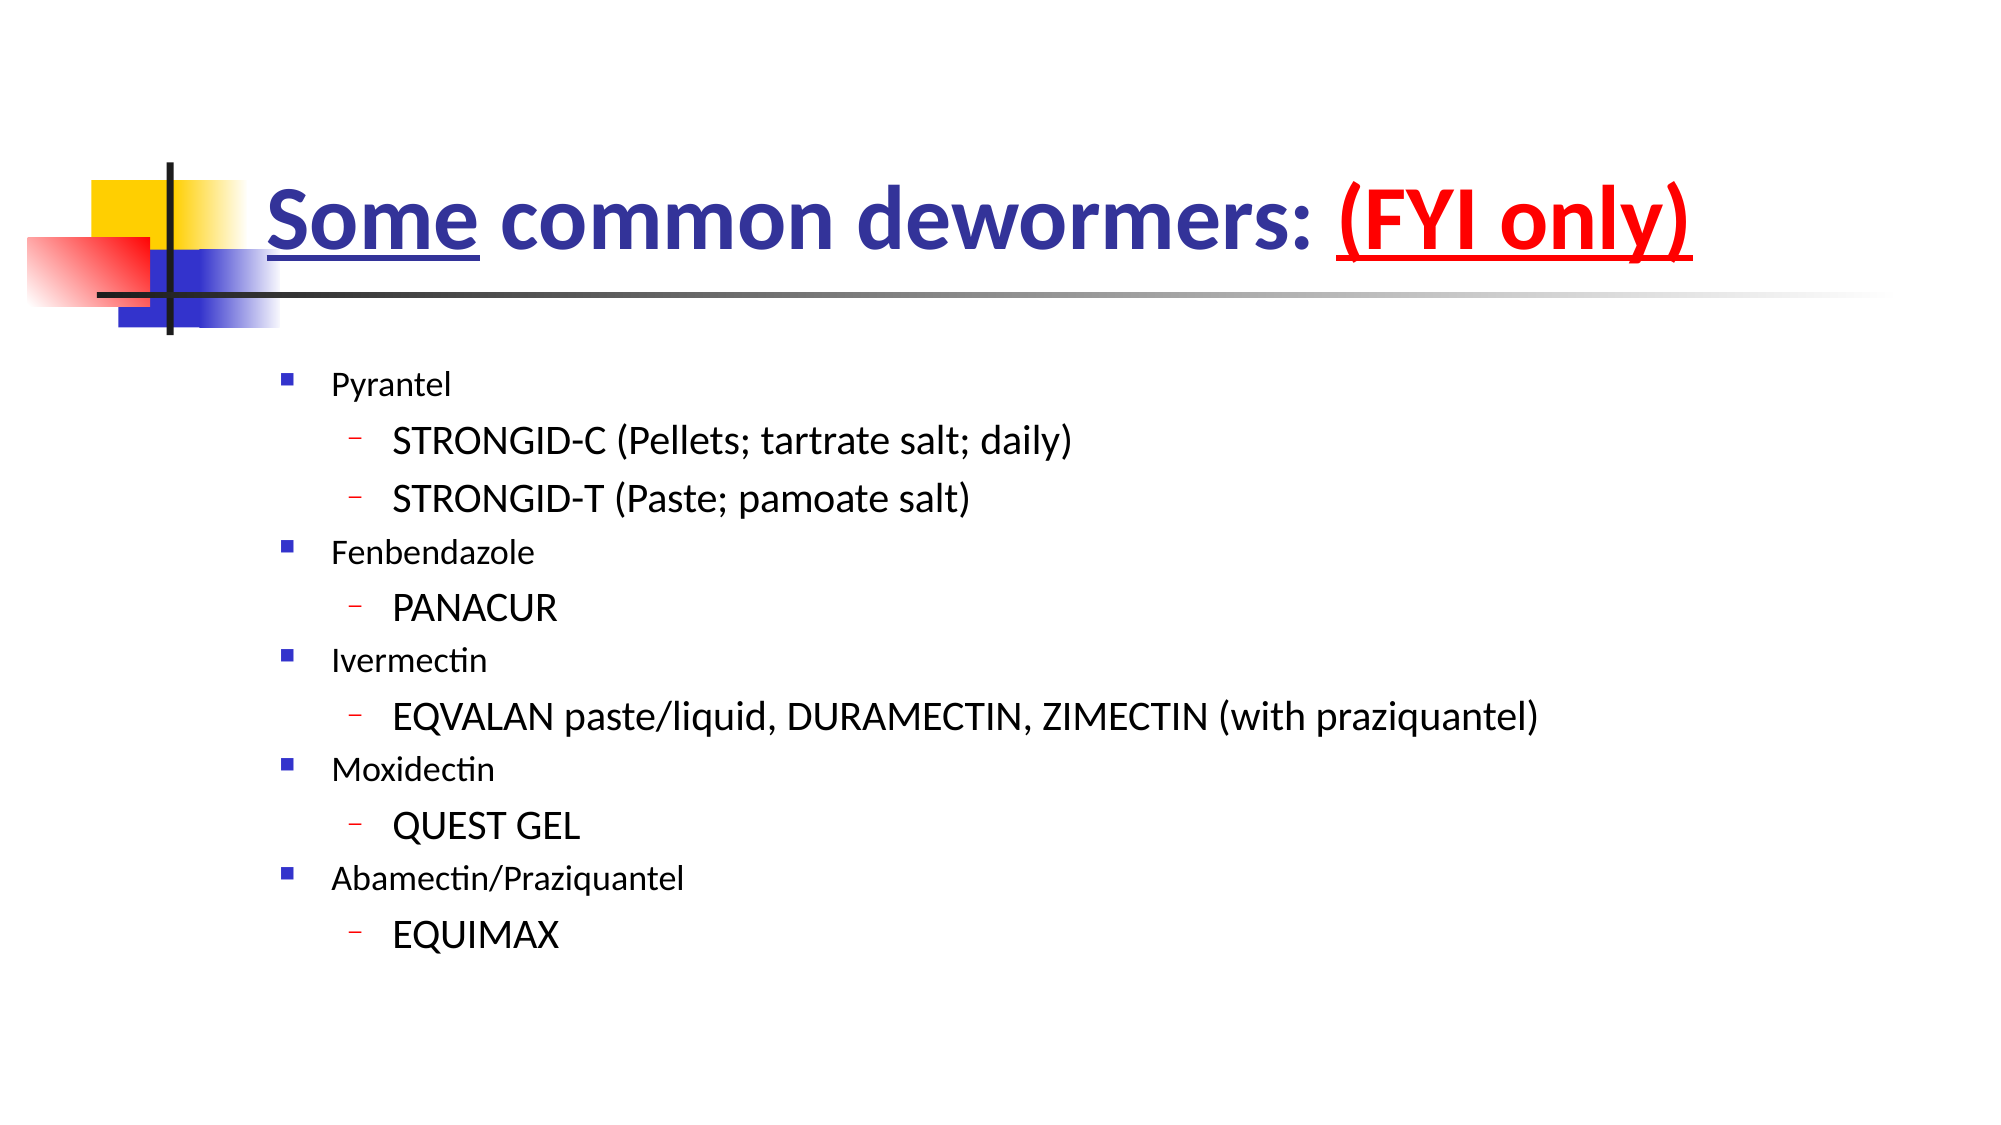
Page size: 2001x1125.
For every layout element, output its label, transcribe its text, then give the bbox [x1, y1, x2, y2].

list Pyrantel STRONGID-C (Pellets; tartrate salt; daily) STRONGID-T (Paste; pamoate salt) Fenbendazole PANACUR Ivermectin EQVALAN paste/liquid, DURAMECTIN, ZIMECTIN (with praziquantel) Moxidectin QUEST GEL Abamectin/Praziquantel EQUIMAX [264, 353, 1845, 966]
title Some common dewormers: (FYI only) [251, 35, 1957, 275]
